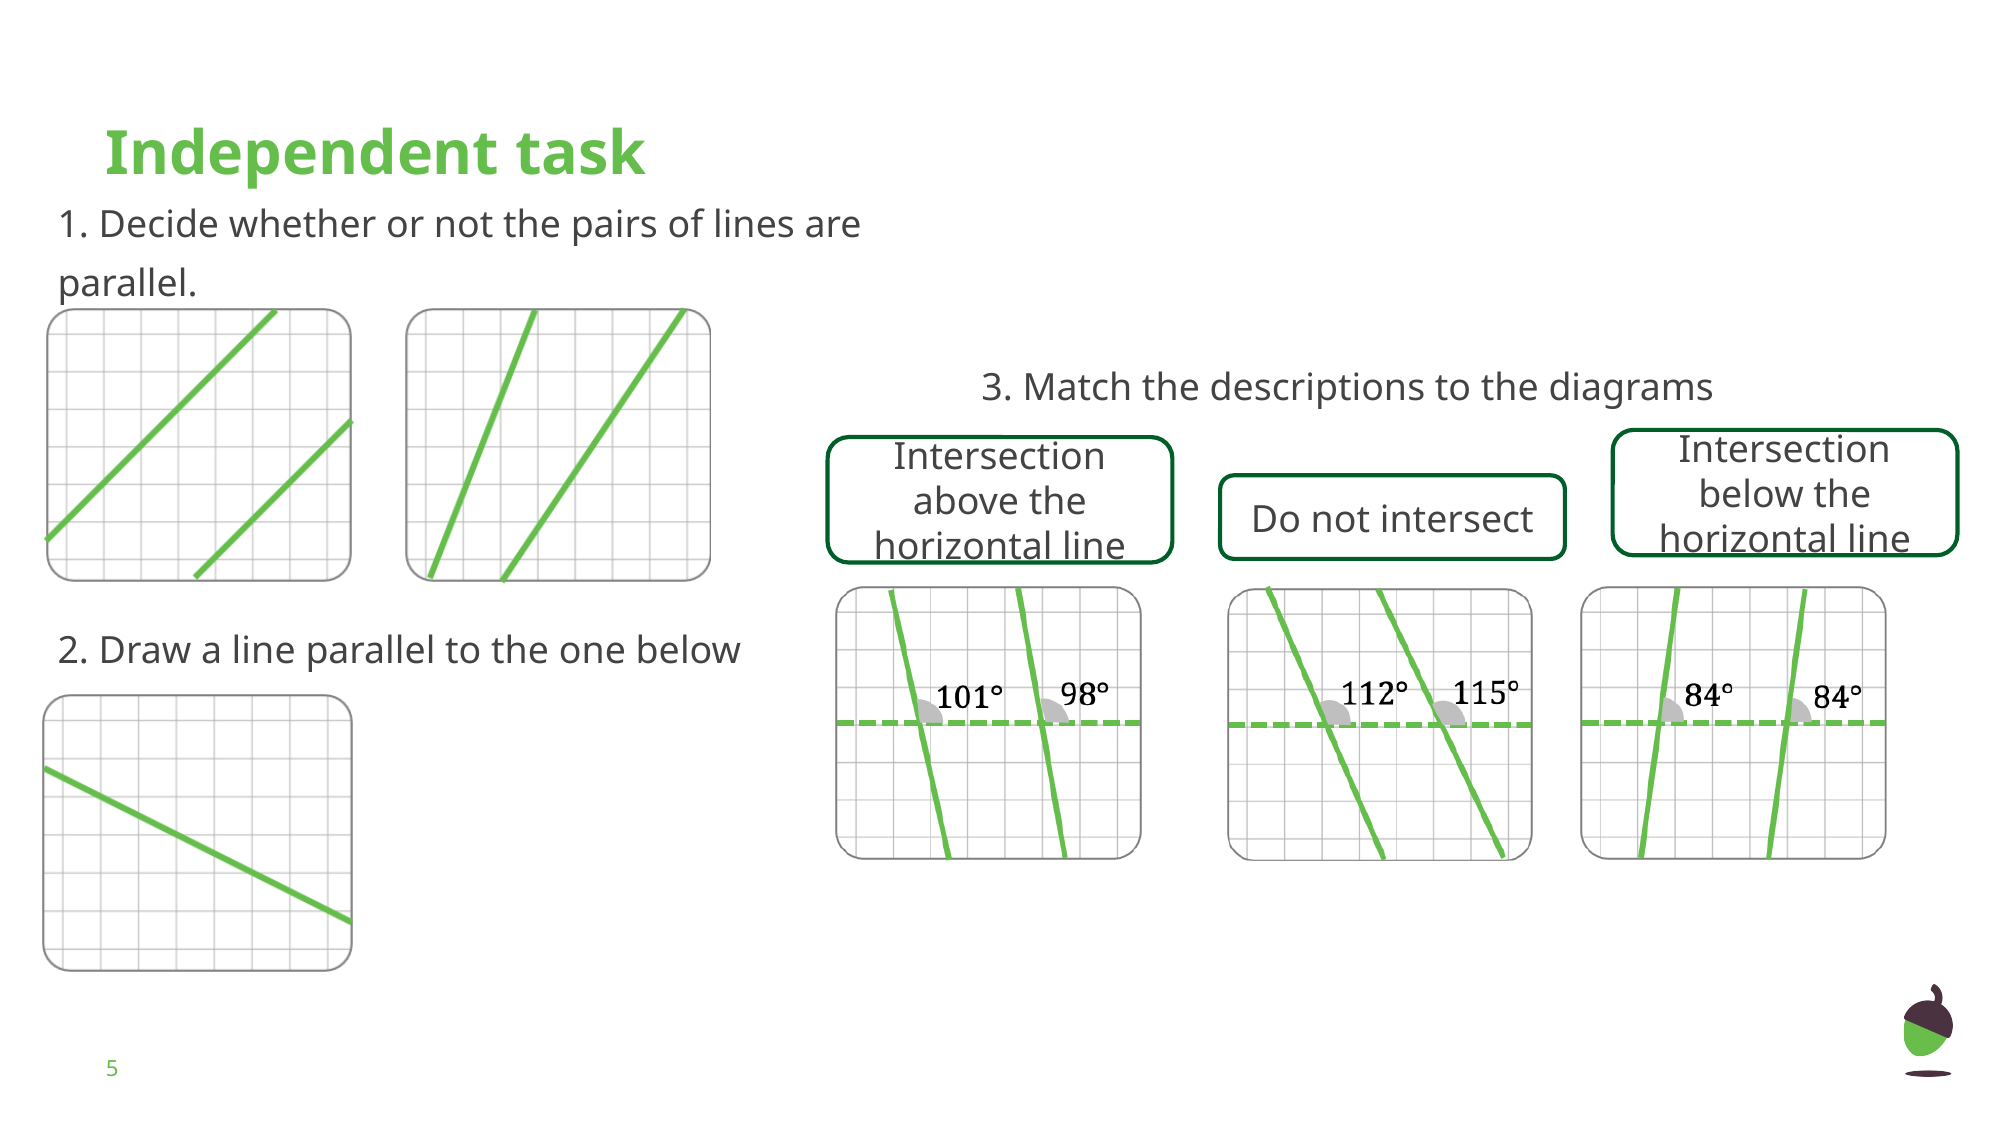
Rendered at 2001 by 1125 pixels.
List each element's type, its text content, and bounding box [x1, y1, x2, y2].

picture [835, 583, 1888, 862]
text_box Do not intersect [1220, 475, 1565, 559]
text_box 1. Decide whether or not the pairs of lines are parallel. [42, 179, 900, 308]
picture [42, 307, 711, 585]
text_box Intersection above the horizontal line [827, 437, 1173, 563]
picture [42, 694, 355, 972]
text_box Intersection below the horizontal line [1612, 429, 1958, 556]
text_box 2. Draw a line parallel to the one below [42, 604, 800, 675]
picture [1903, 984, 1953, 1077]
text_box 3. Match the descriptions to the diagrams [966, 341, 1801, 412]
